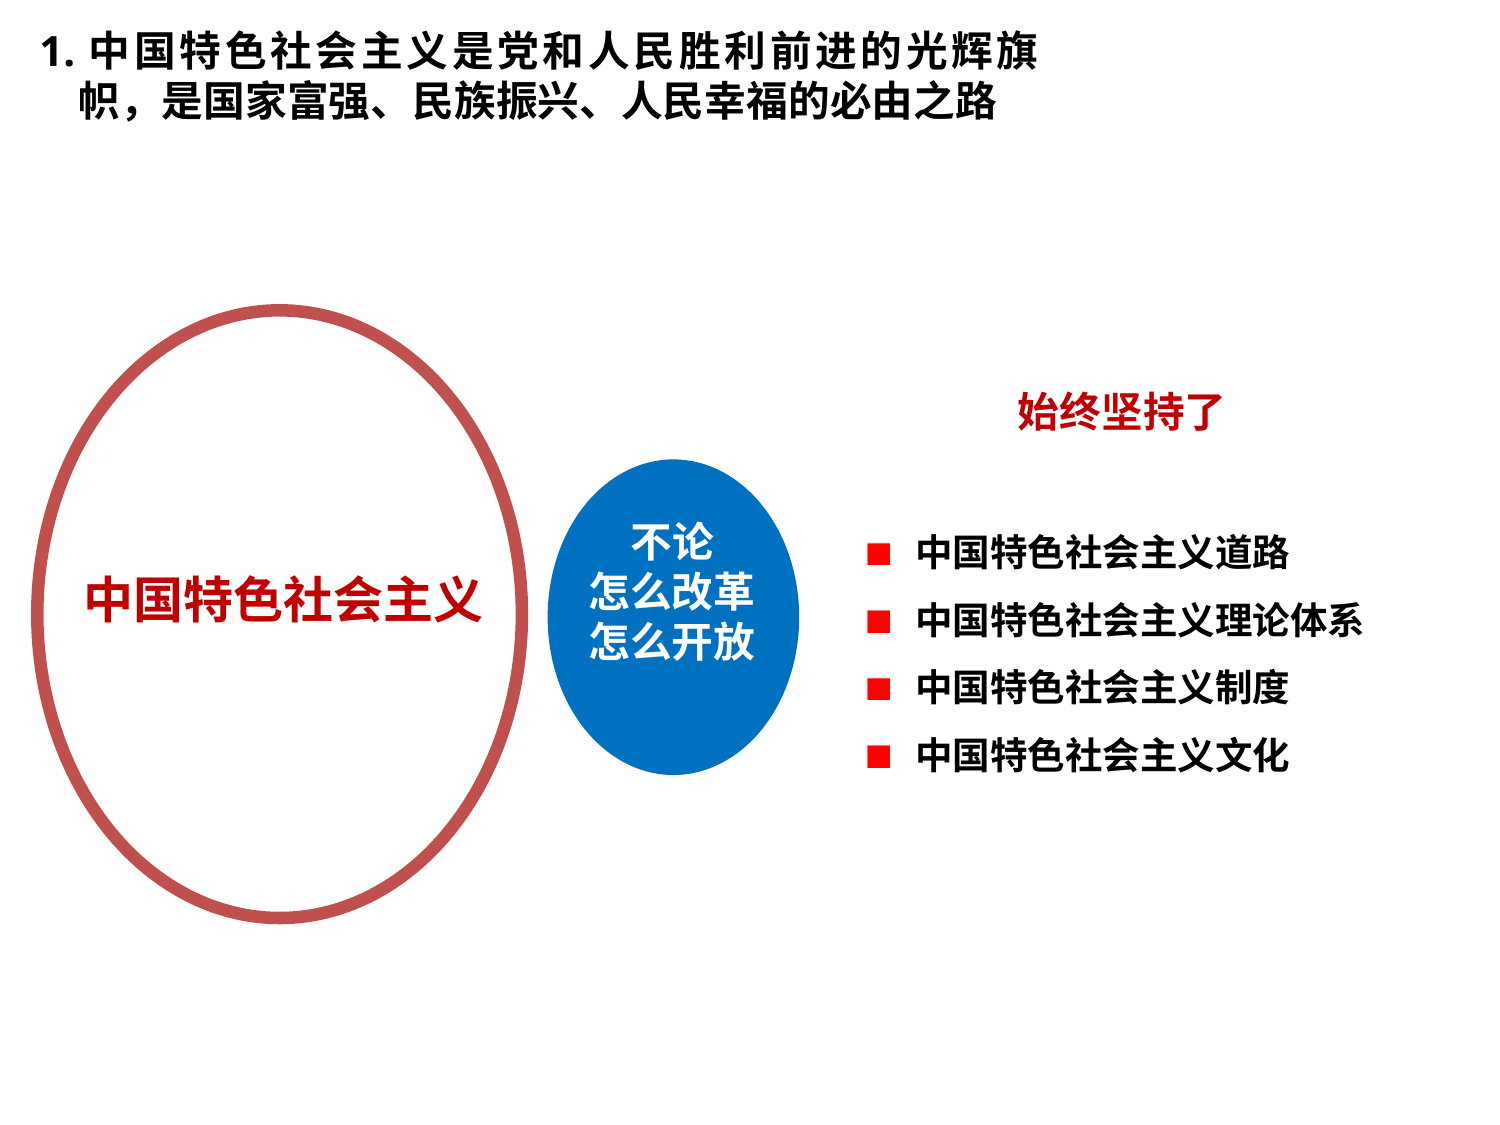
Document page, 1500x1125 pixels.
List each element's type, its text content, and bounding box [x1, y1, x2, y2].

text_box 中国特色社会主义道路 中国特色社会主义理论体系 中国特色社会主义制度 中国特色社会主义文化 [848, 499, 1462, 784]
picture [862, 740, 890, 768]
text_box 1.中国特色社会主义是党和人民胜利前进的光辉旗帜，是国家富强、民族振兴、人民幸福的必由之路 [24, 17, 1054, 133]
picture [862, 673, 890, 700]
picture [862, 538, 890, 565]
text_box 始终坚持了 [1003, 378, 1242, 444]
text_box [36, 310, 800, 919]
picture [862, 605, 890, 633]
